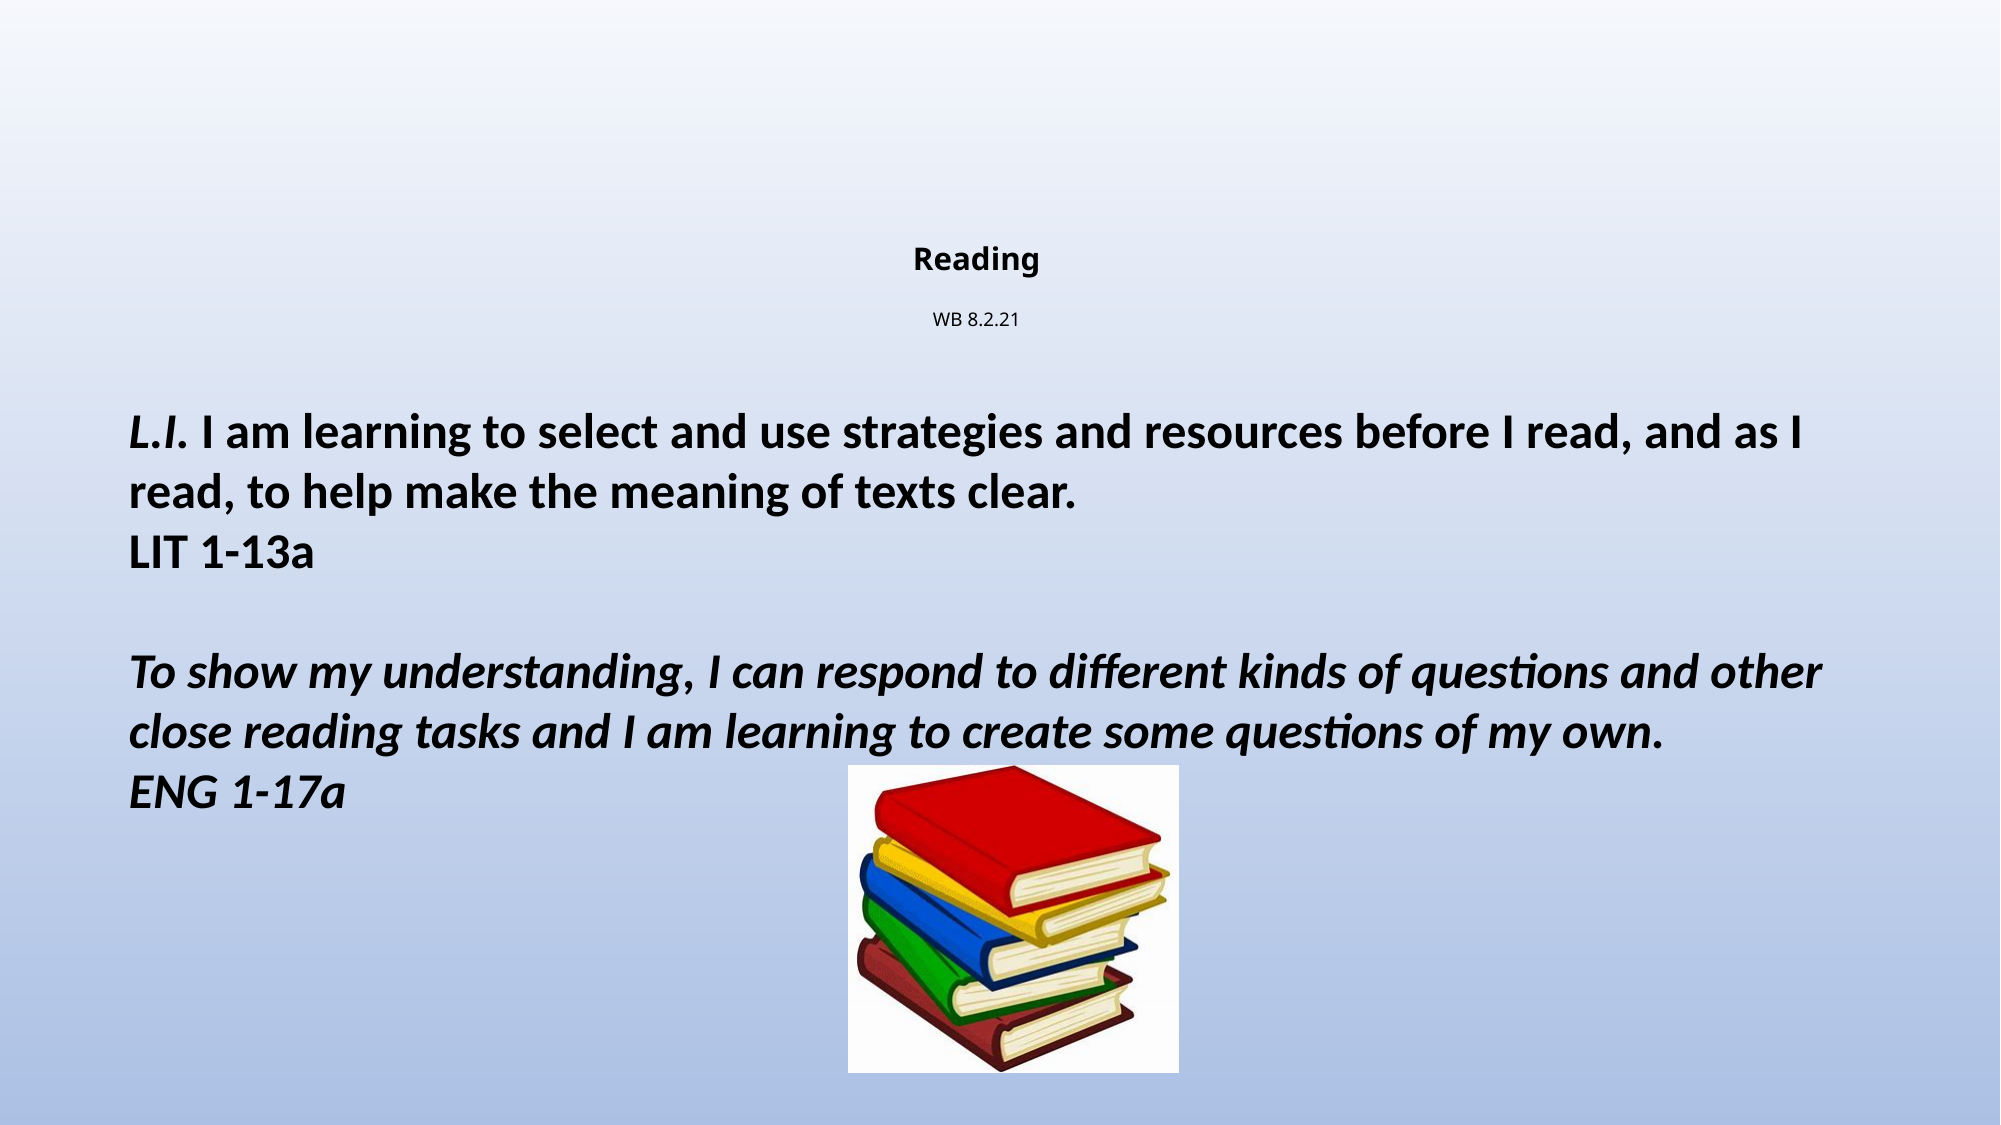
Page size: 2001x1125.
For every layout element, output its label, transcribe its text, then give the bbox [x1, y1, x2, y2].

text_box L.I. I am learning to select and use strategies and resources before I read, and as I read, to help make the meaning of texts clear. LIT 1-13a To show my understanding, I can respond to different kinds of questions and other close reading tasks and I am learning to create some questions of my own. ENG 1-17a [114, 390, 1902, 886]
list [848, 765, 1179, 1073]
title Reading WB 8.2.21 [114, 234, 1840, 390]
